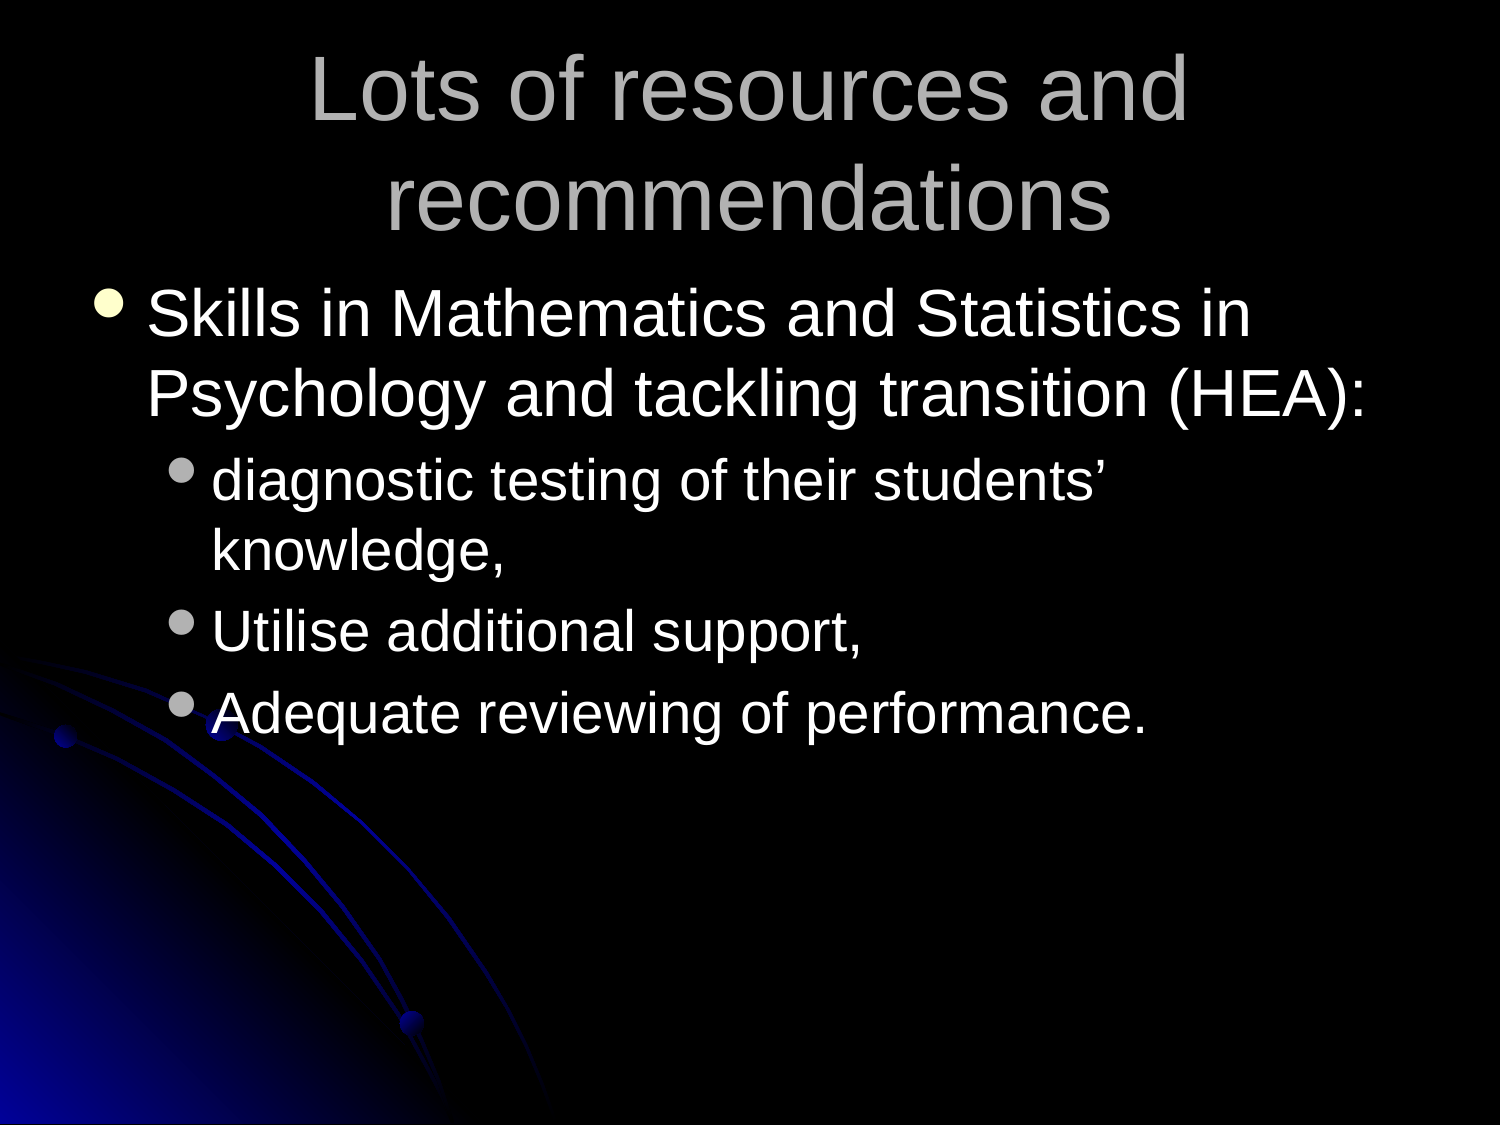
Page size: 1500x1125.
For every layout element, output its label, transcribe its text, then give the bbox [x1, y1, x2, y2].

title Lots of resources and recommendations [74, 45, 1426, 233]
list Skills in Mathematics and Statistics in Psychology and tackling transition (HEA): diagnostic testing of their students’ knowledge, Utilise additional support, Adequate reviewing of performance. [74, 262, 1426, 1006]
